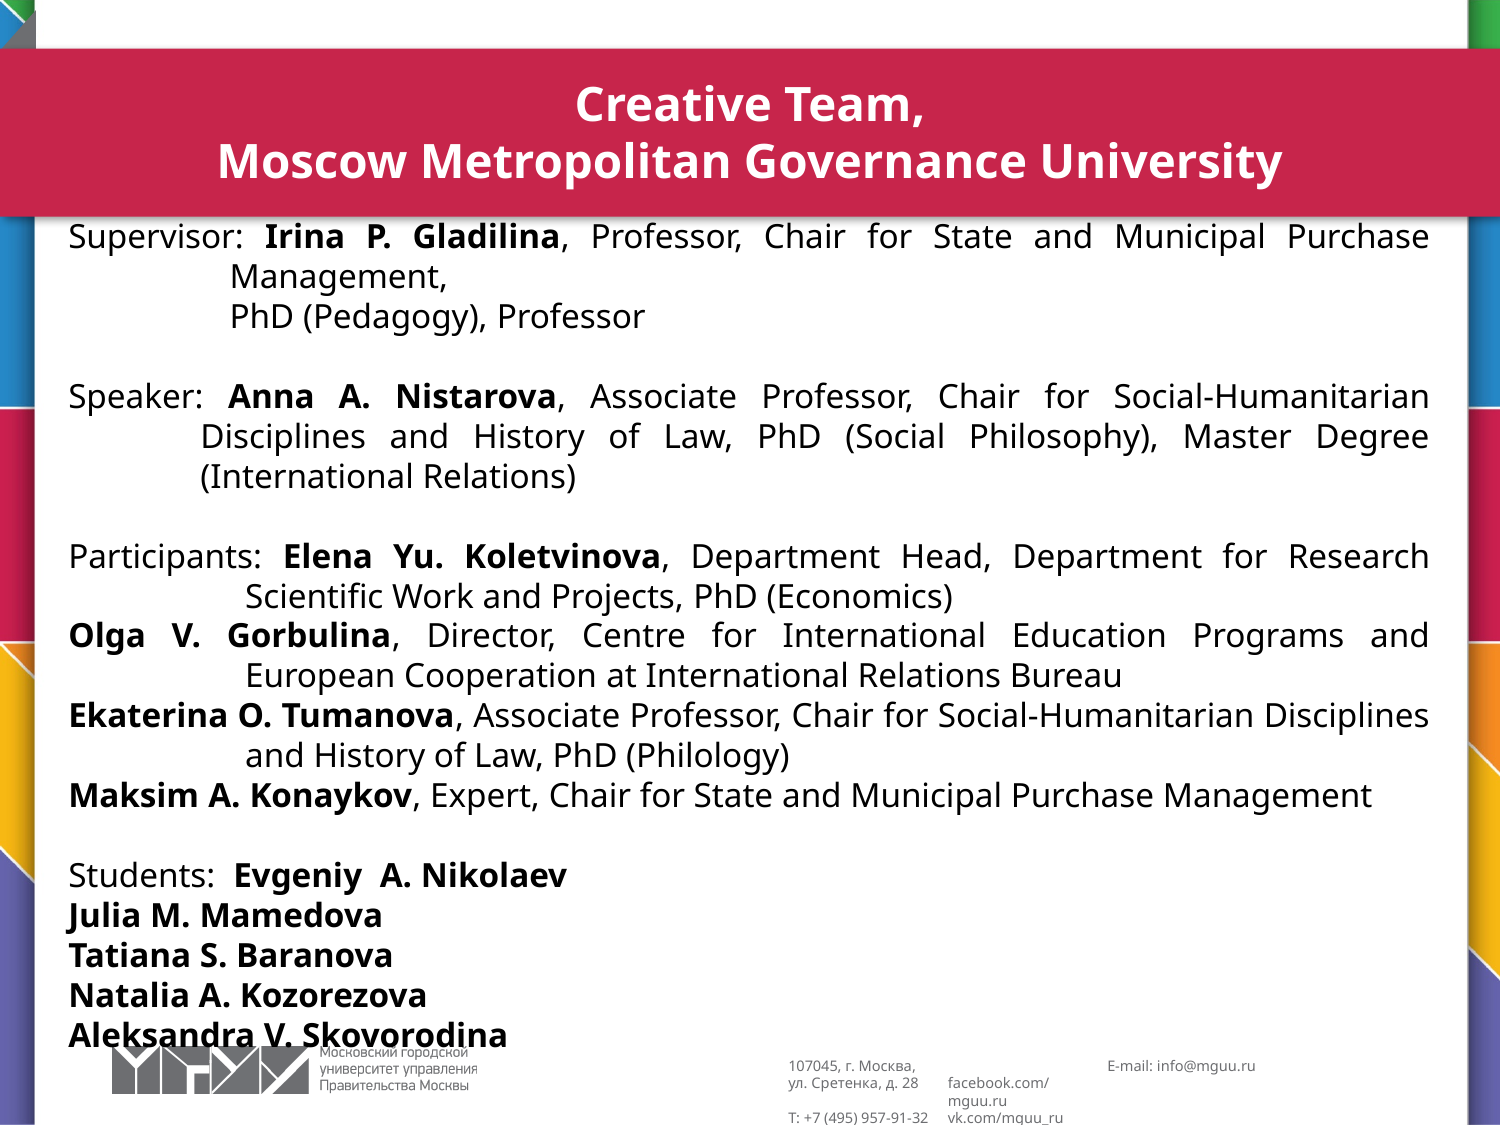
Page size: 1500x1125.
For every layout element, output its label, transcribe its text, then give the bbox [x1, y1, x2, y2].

text_box Supervisor: Irina P. Gladilina, Professor, Chair for State and Municipal Purchase Management, PhD (Pedagogy), Professor Speaker: Anna A. Nistarova, Associate Professor, Chair for Social-Humanitarian Disciplines and History of Law, PhD (Social Philosophy), Master Degree (International Relations) Participants: Elena Yu. Koletvinova, Department Head, Department for Research Scientific Work and Projects, PhD (Economics) Olga V. Gorbulina, Director, Centre for International Education Programs and European Cooperation at International Relations Bureau Ekaterina O. Tumanova, Associate Professor, Chair for Social-Humanitarian Disciplines and History of Law, PhD (Philology) Maksim A. Konaykov, Expert, Chair for State and Municipal Purchase Management Students: Evgeniy A. Nikolaev Julia M. Mamedova Tatiana S. Baranova Natalia A. Kozorezova Aleksandra V. Skovorodina [53, 208, 1447, 1062]
title Creative Team, Moscow Metropolitan Governance University [123, 66, 1376, 197]
picture [0, 0, 1500, 48]
picture [0, 217, 1500, 1125]
